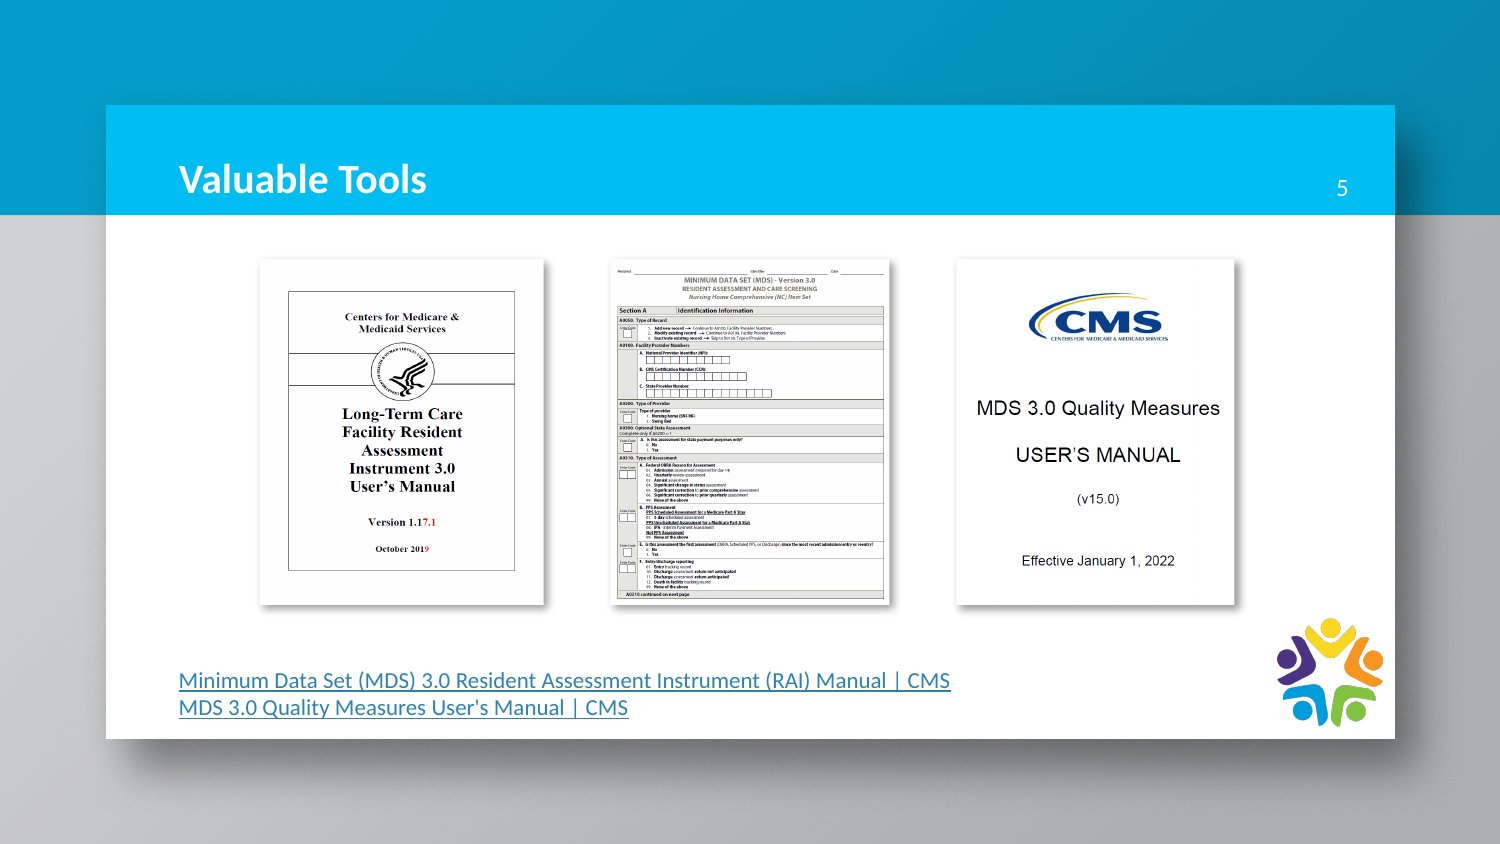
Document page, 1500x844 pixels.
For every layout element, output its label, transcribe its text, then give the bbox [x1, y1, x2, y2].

text_box Minimum Data Set (MDS) 3.0 Resident Assessment Instrument (RAI) Manual | CMS MDS 3.0 Quality Measures User's Manual | CMS [163, 658, 1263, 728]
picture [0, 216, 1500, 844]
title Valuable Tools [163, 106, 1362, 217]
